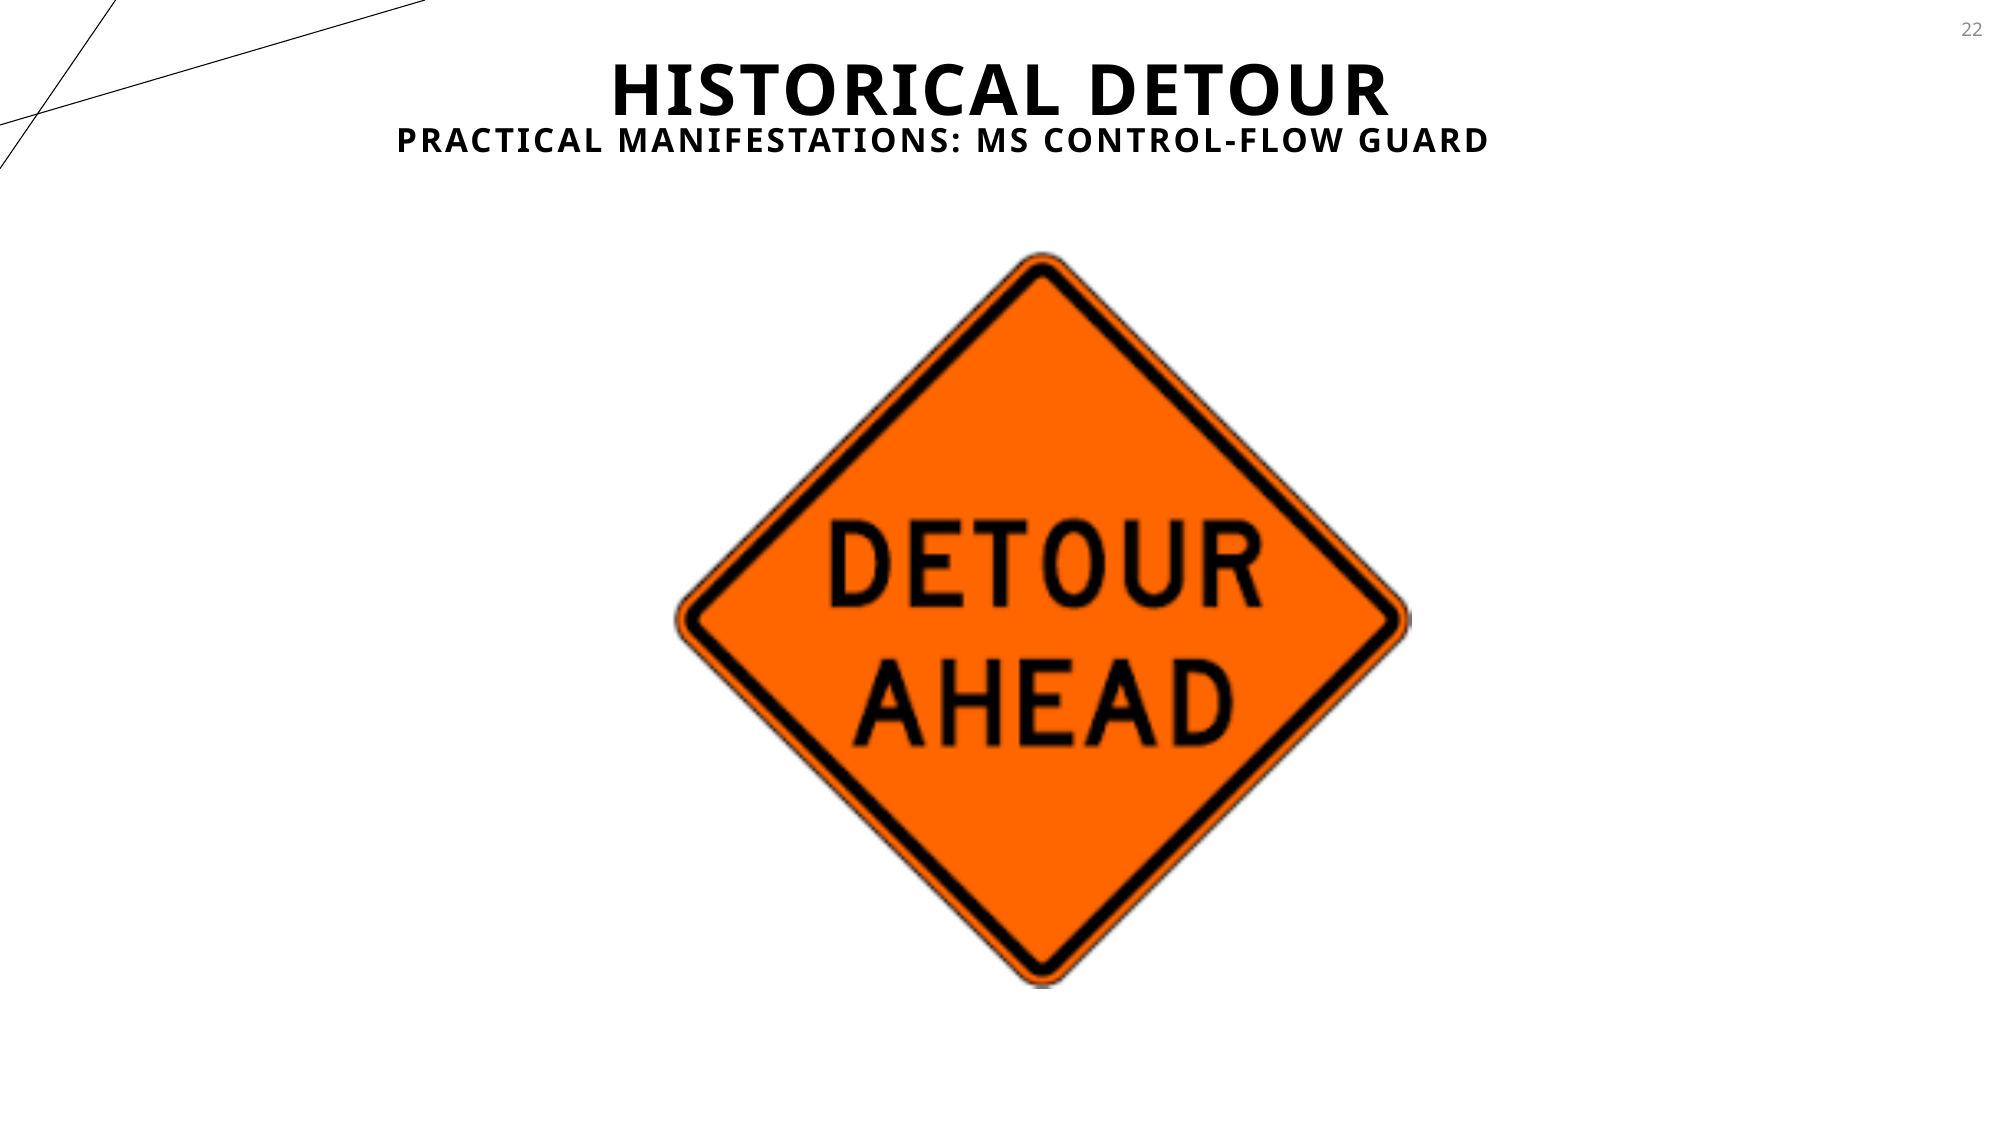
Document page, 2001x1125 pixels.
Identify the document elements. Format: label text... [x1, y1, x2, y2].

picture [672, 250, 1412, 989]
title Historical Detour [1, 0, 1999, 202]
text_box Practical Manifestations: MS Control-Flow Guard [0, 33, 1995, 251]
